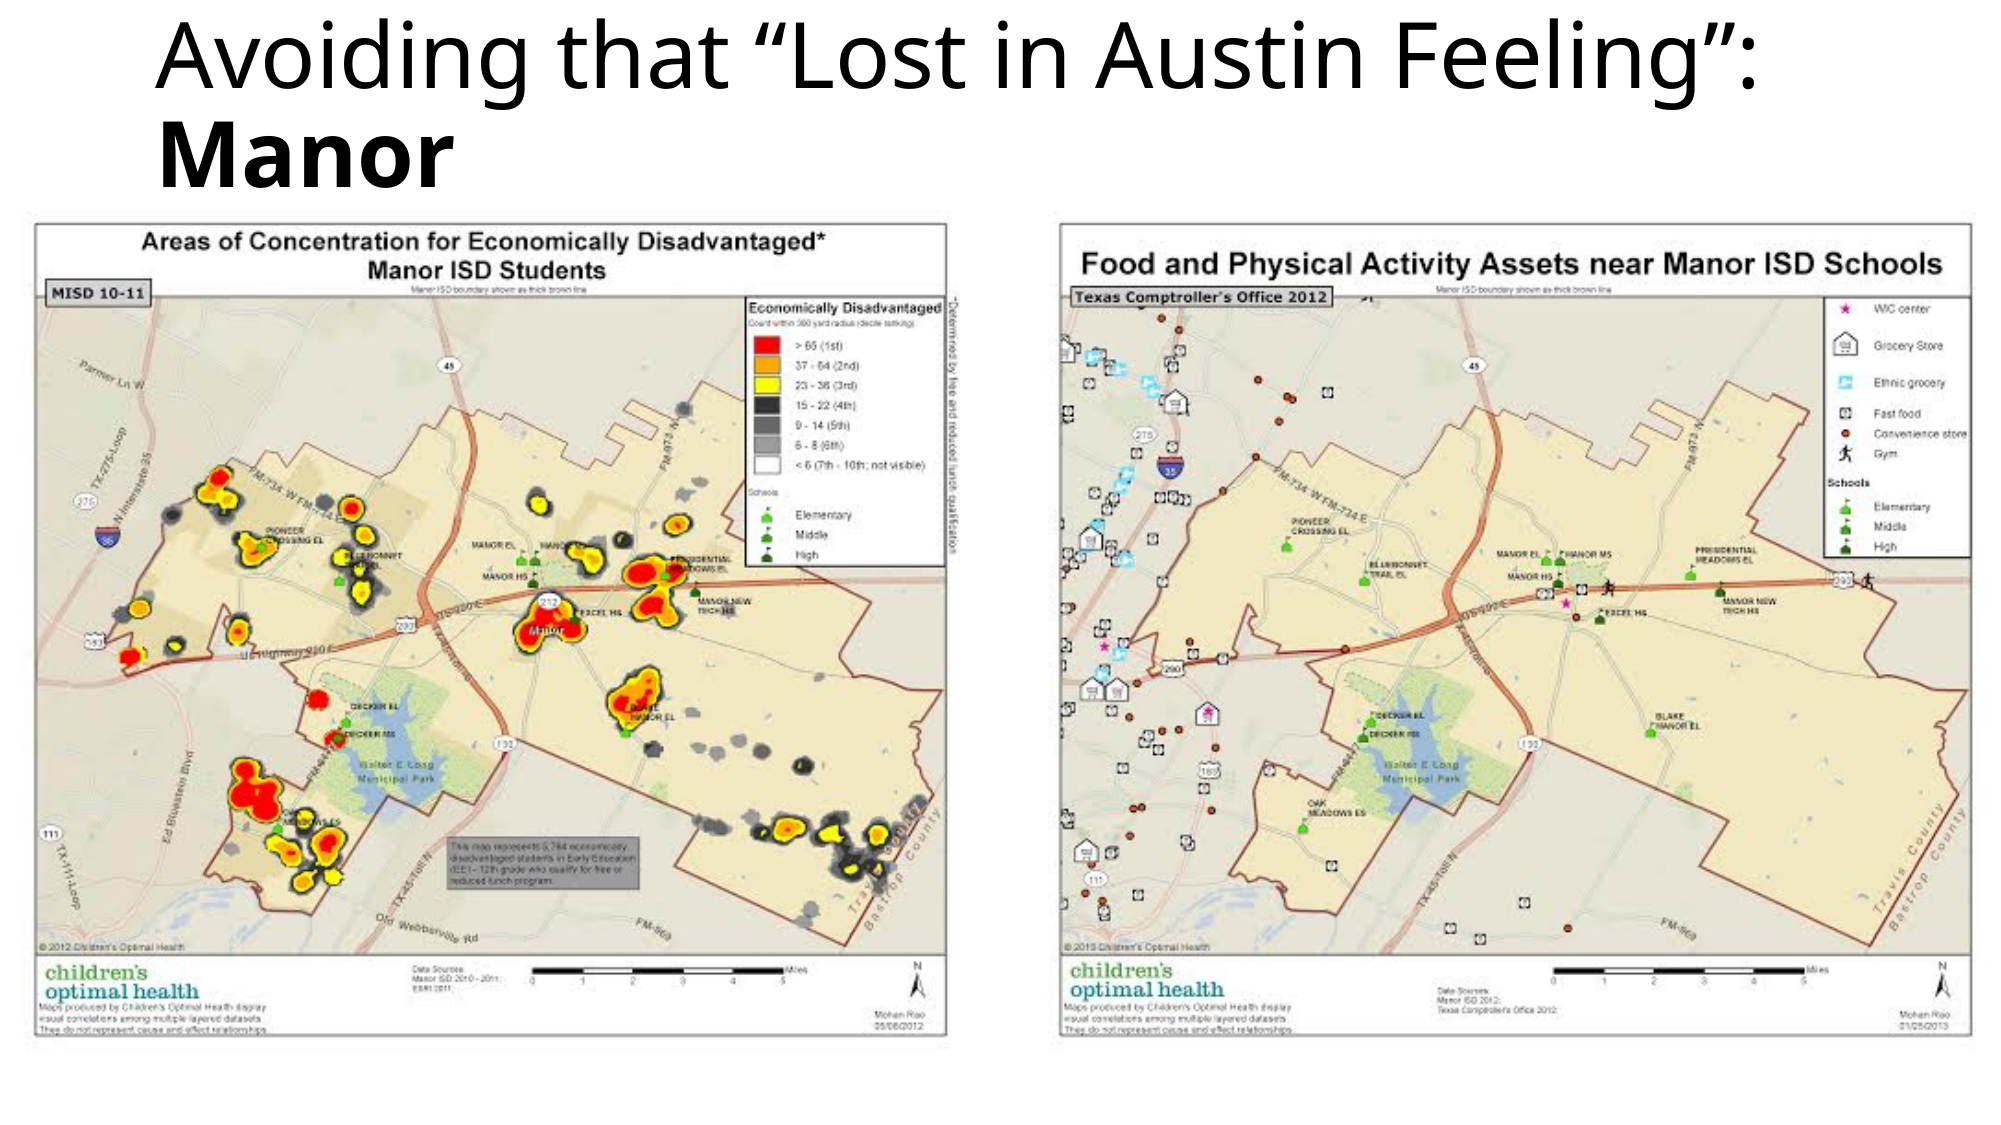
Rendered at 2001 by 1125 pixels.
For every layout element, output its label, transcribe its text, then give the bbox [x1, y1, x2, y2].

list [0, 196, 960, 1056]
title Avoiding that “Lost in Austin Feeling”: Manor [140, 0, 1866, 196]
picture [960, 196, 2000, 1056]
